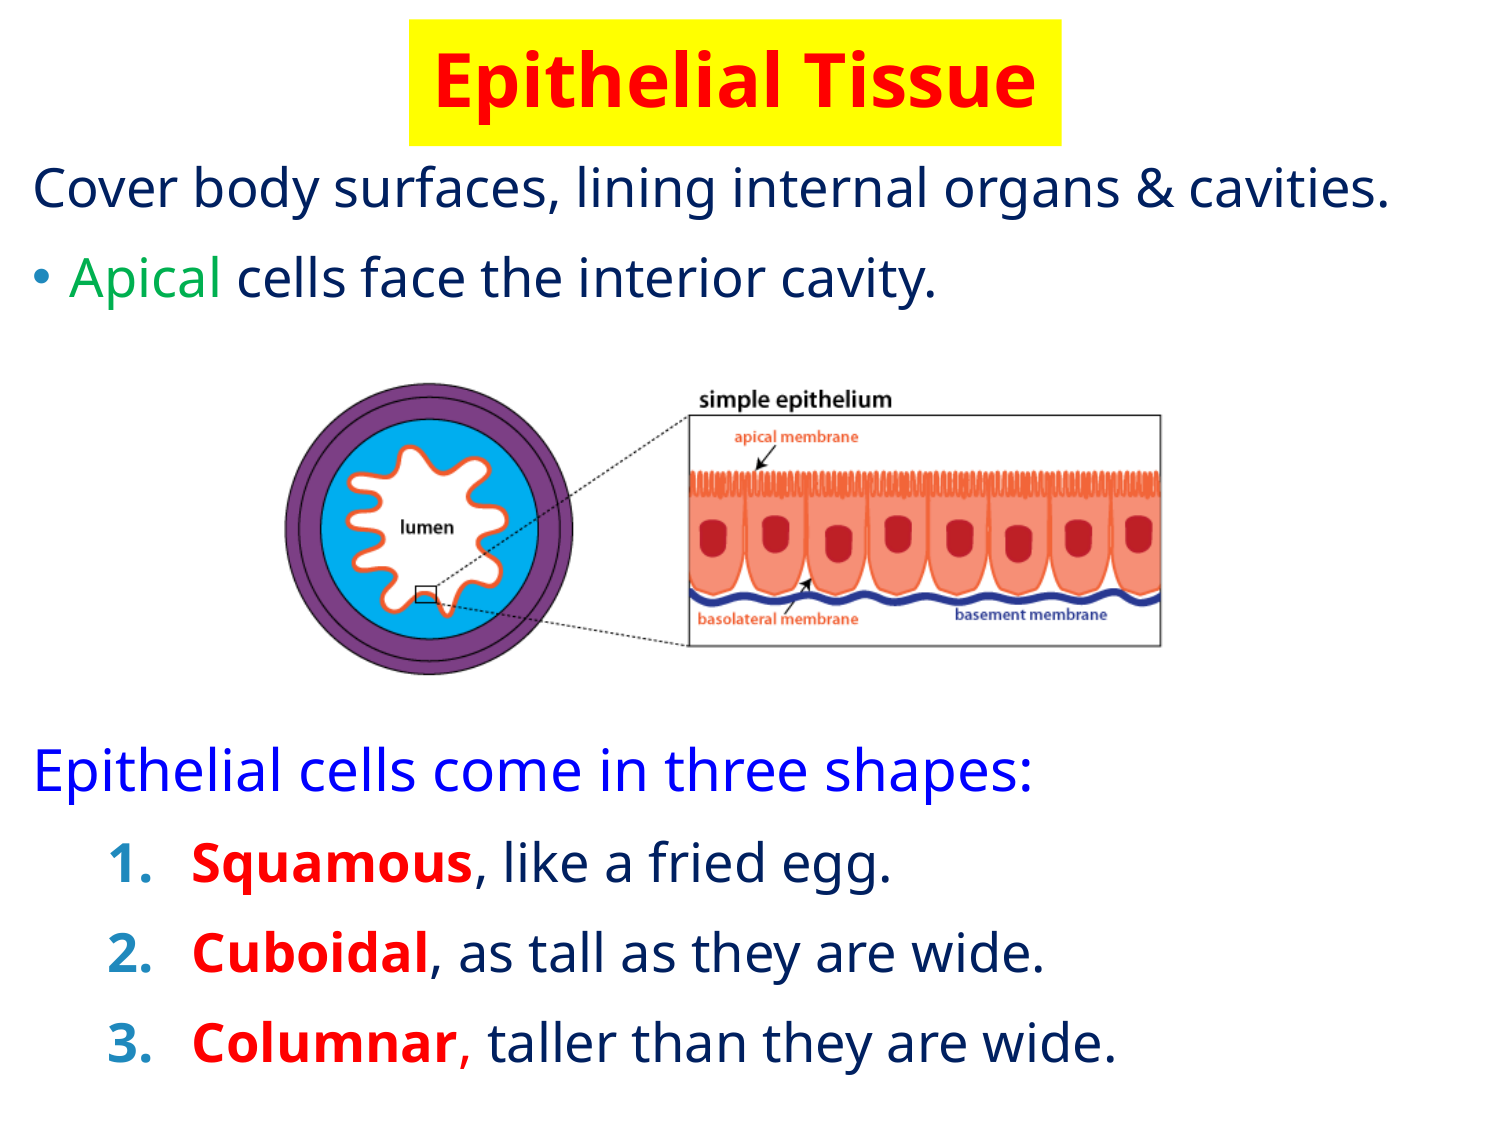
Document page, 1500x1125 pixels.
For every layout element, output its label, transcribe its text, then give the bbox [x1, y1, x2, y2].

list Cover body surfaces, lining internal organs & cavities. Apical cells face the interior cavity. Epithelial cells come in three shapes: Squamous, like a fried egg. Cuboidal, as tall as they are wide. Columnar, taller than they are wide. [17, 146, 1500, 1106]
picture [260, 339, 1190, 730]
title Epithelial Tissue [409, 19, 1062, 146]
